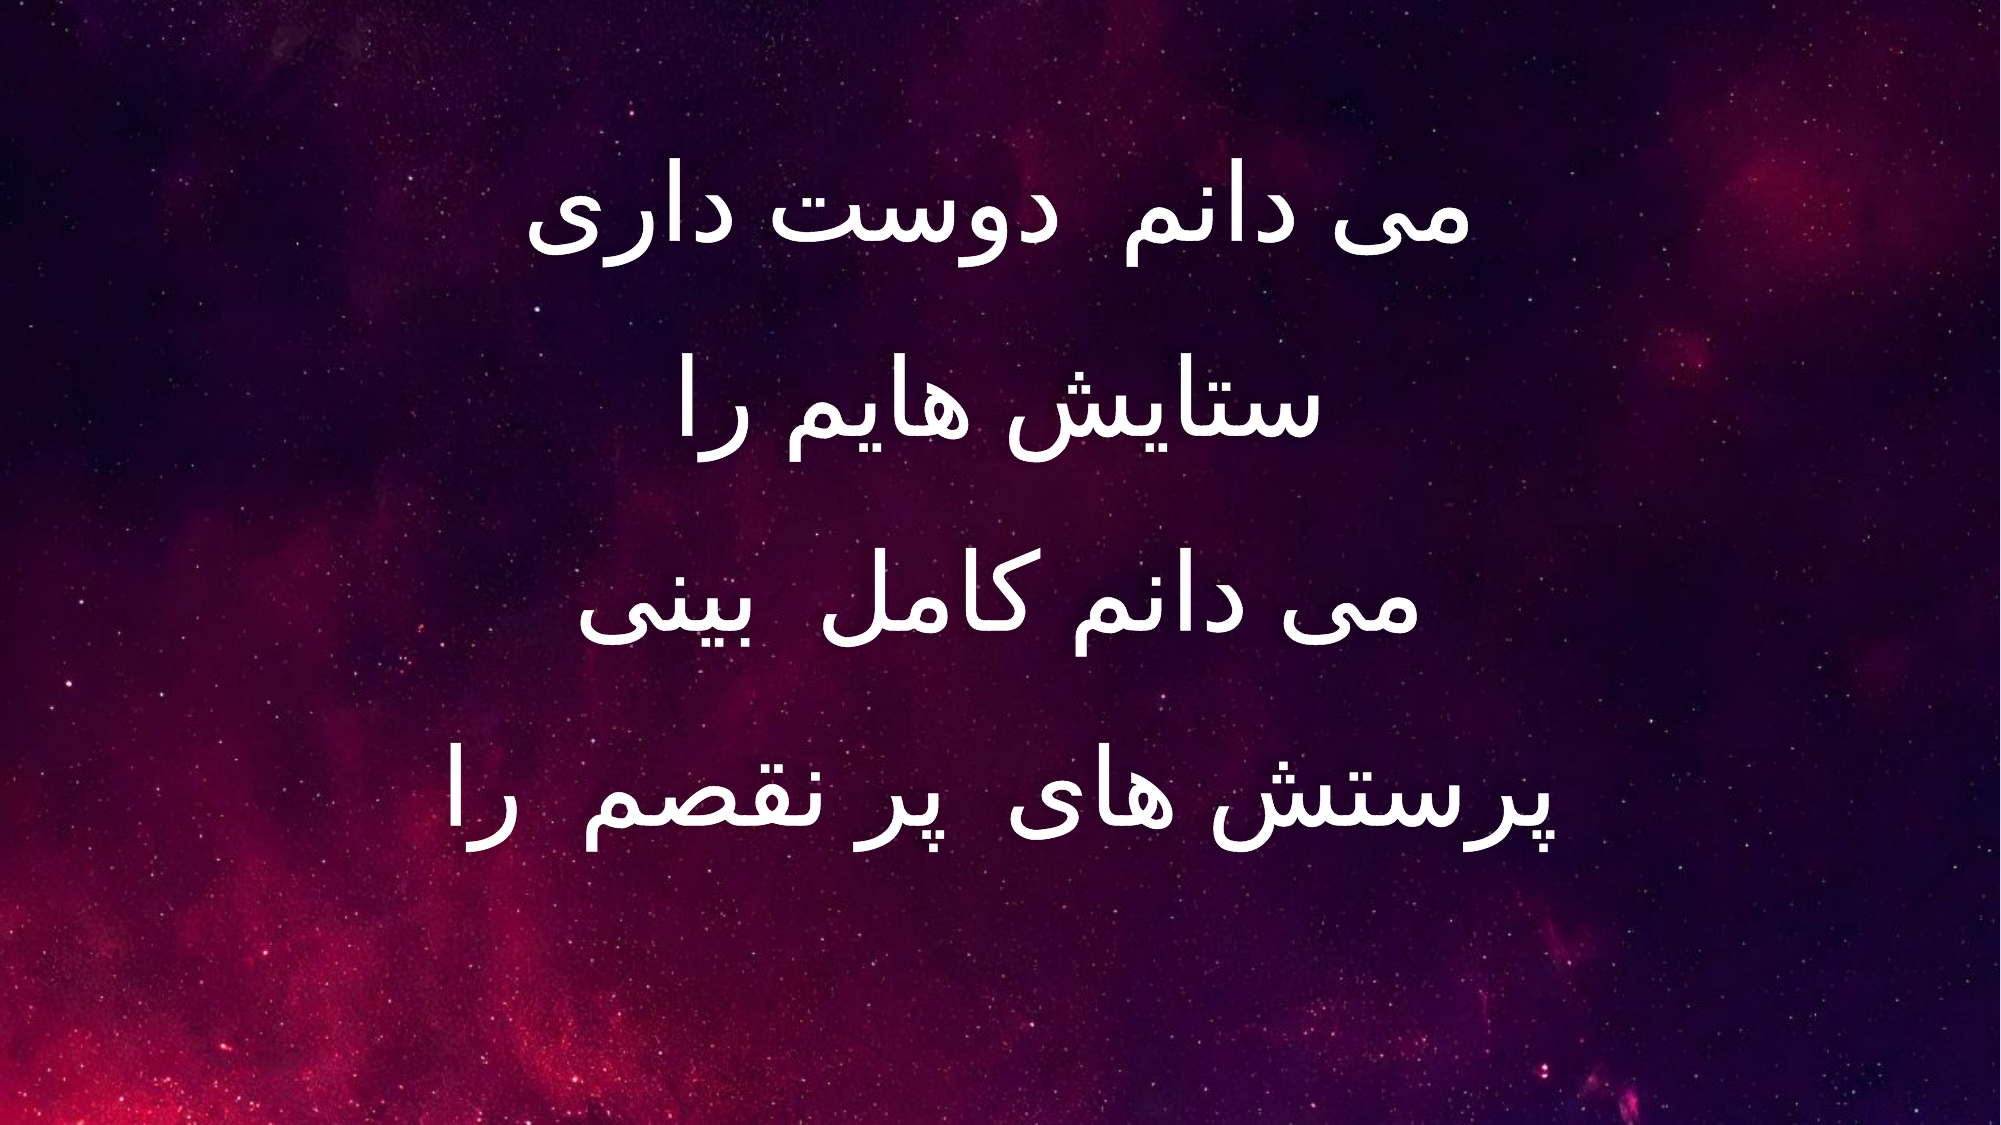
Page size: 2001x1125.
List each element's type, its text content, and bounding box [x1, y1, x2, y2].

text_box می دانم دوست داری ستایش هایم را می دانم کامل بینی پرستش های پر نقصم را [0, 0, 2000, 1125]
